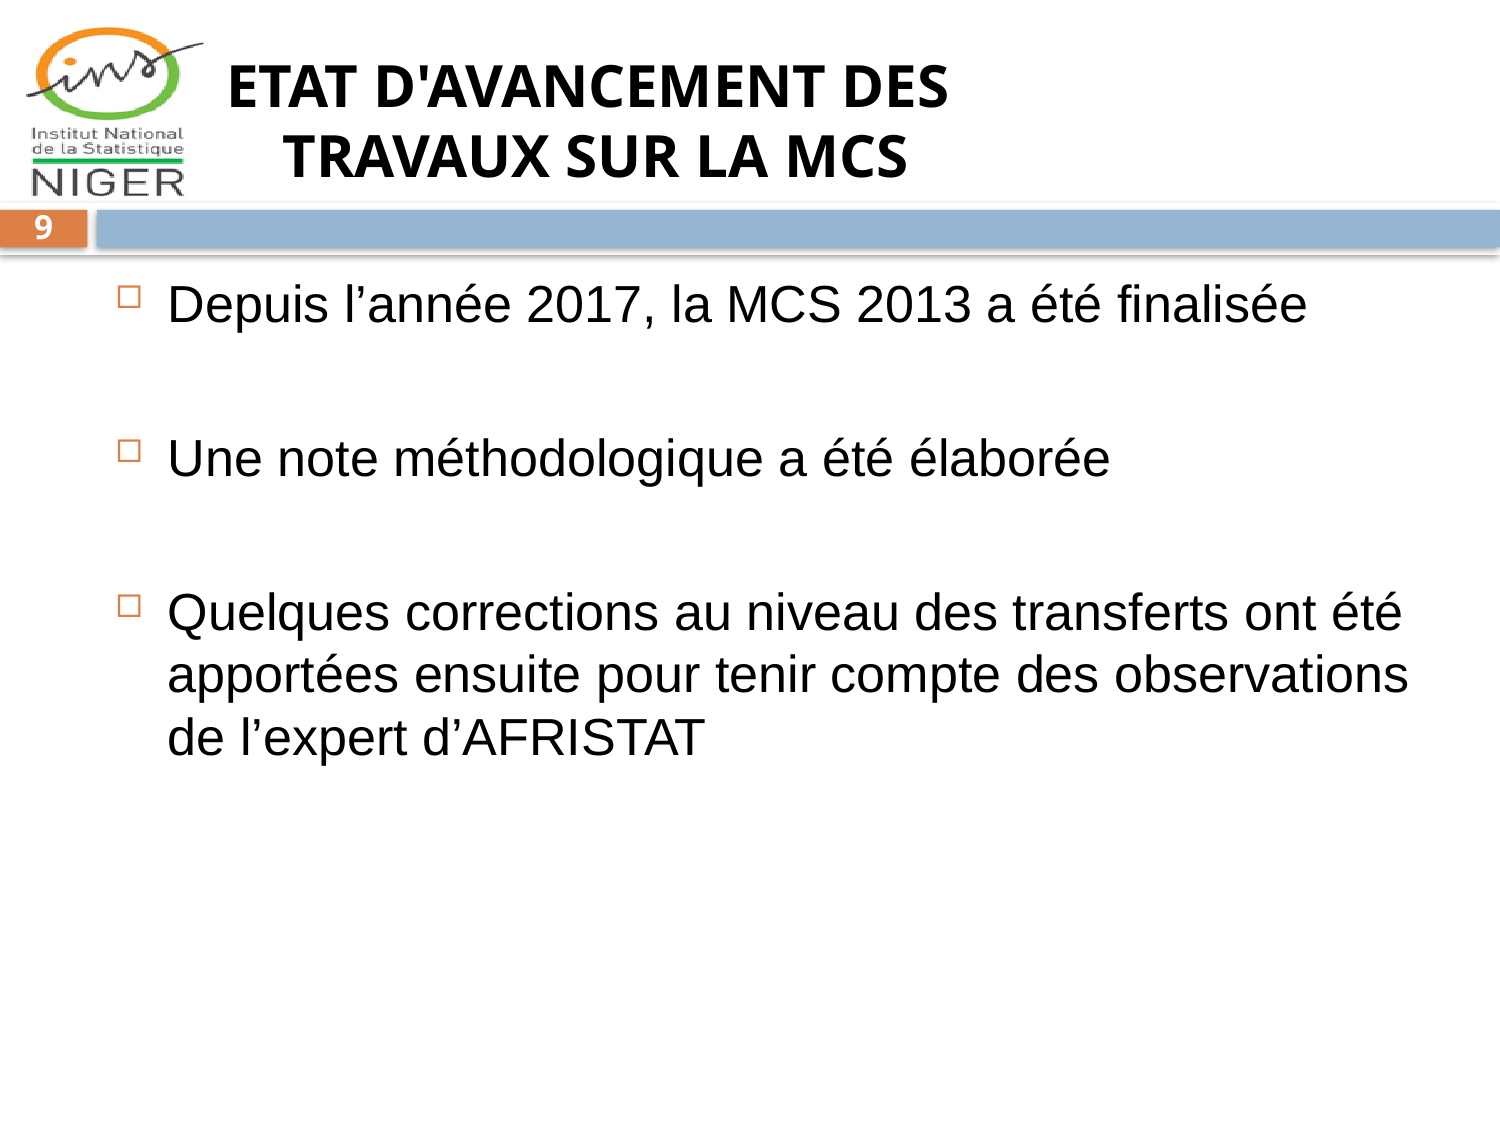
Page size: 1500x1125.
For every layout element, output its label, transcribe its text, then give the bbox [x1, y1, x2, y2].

slide_number 9 [0, 208, 88, 249]
title ETAT D'AVANCEMENT DES TRAVAUX SUR LA MCS [210, 37, 1137, 201]
picture [23, 23, 211, 200]
list Depuis l’année 2017, la MCS 2013 a été finalisée Une note méthodologique a été élaborée Quelques corrections au niveau des transferts ont été apportées ensuite pour tenir compte des observations de l’expert d’AFRISTAT [100, 262, 1439, 1001]
